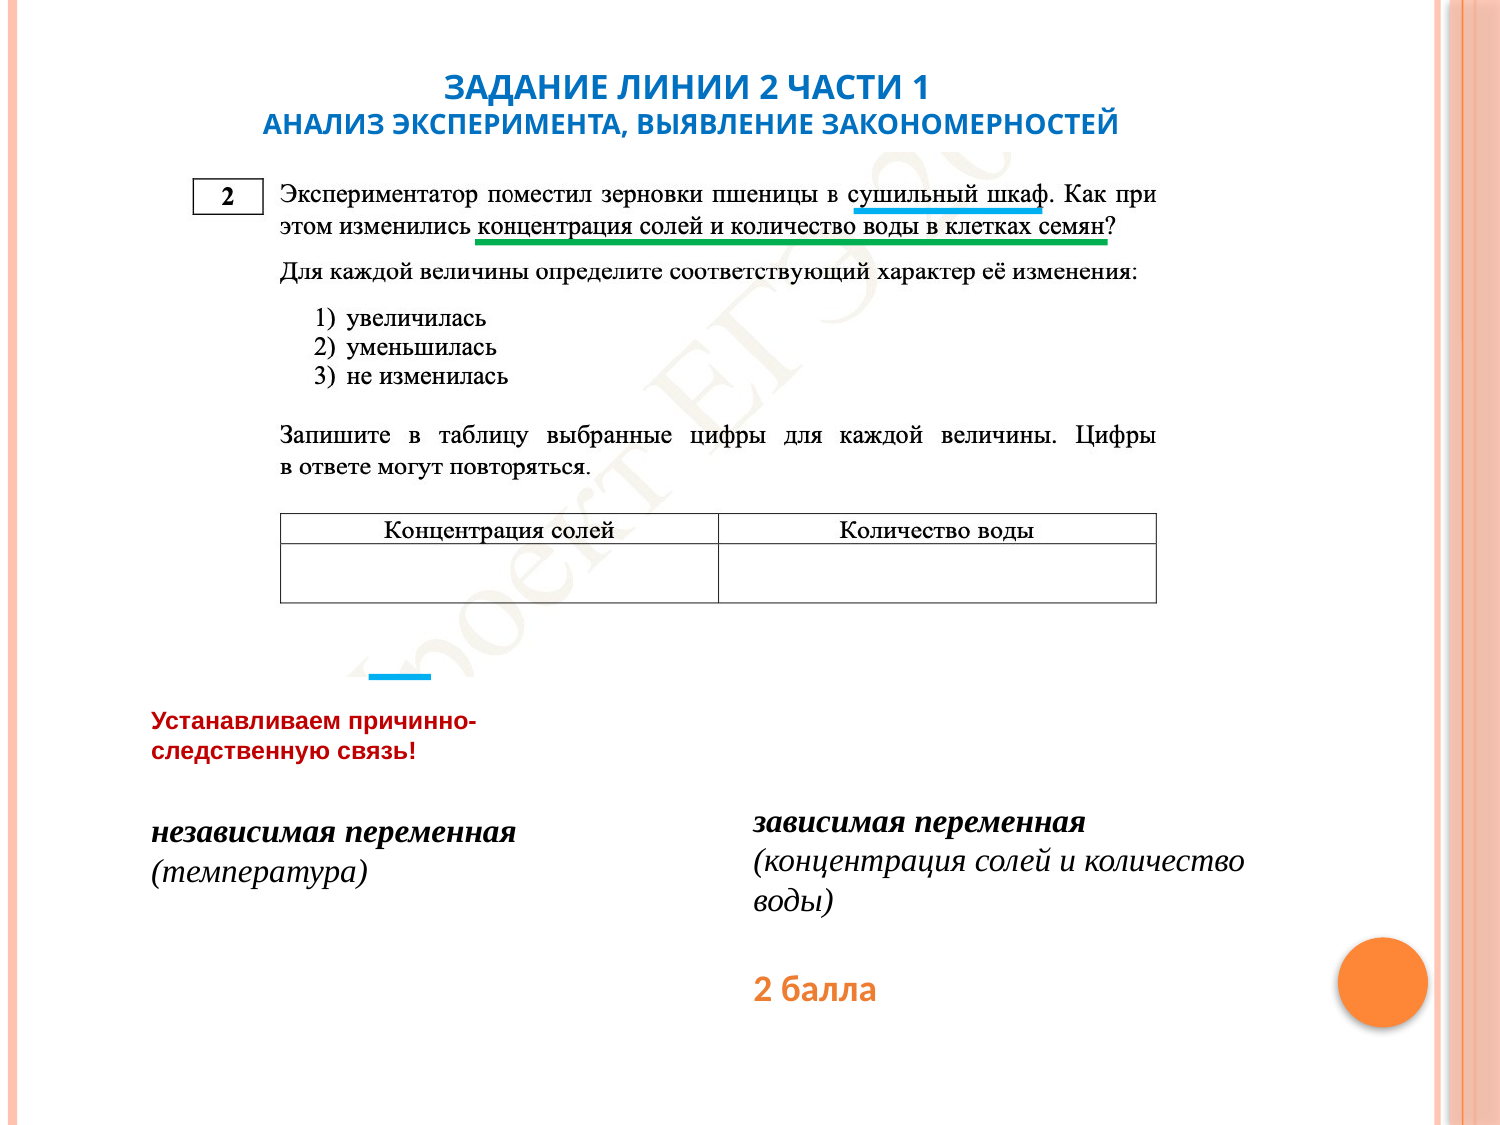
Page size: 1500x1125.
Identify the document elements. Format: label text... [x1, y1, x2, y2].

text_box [186, 151, 1161, 681]
title Задание линии 2 Части 1 анализ эксперимента, выявление закономерностей [75, 58, 1300, 188]
text_box Устанавливаем причинно- следственную связь! независимая переменная (температура) [140, 600, 645, 942]
text_box зависимая переменная (концентрация солей и количество воды) 2 балла [738, 791, 1313, 1106]
